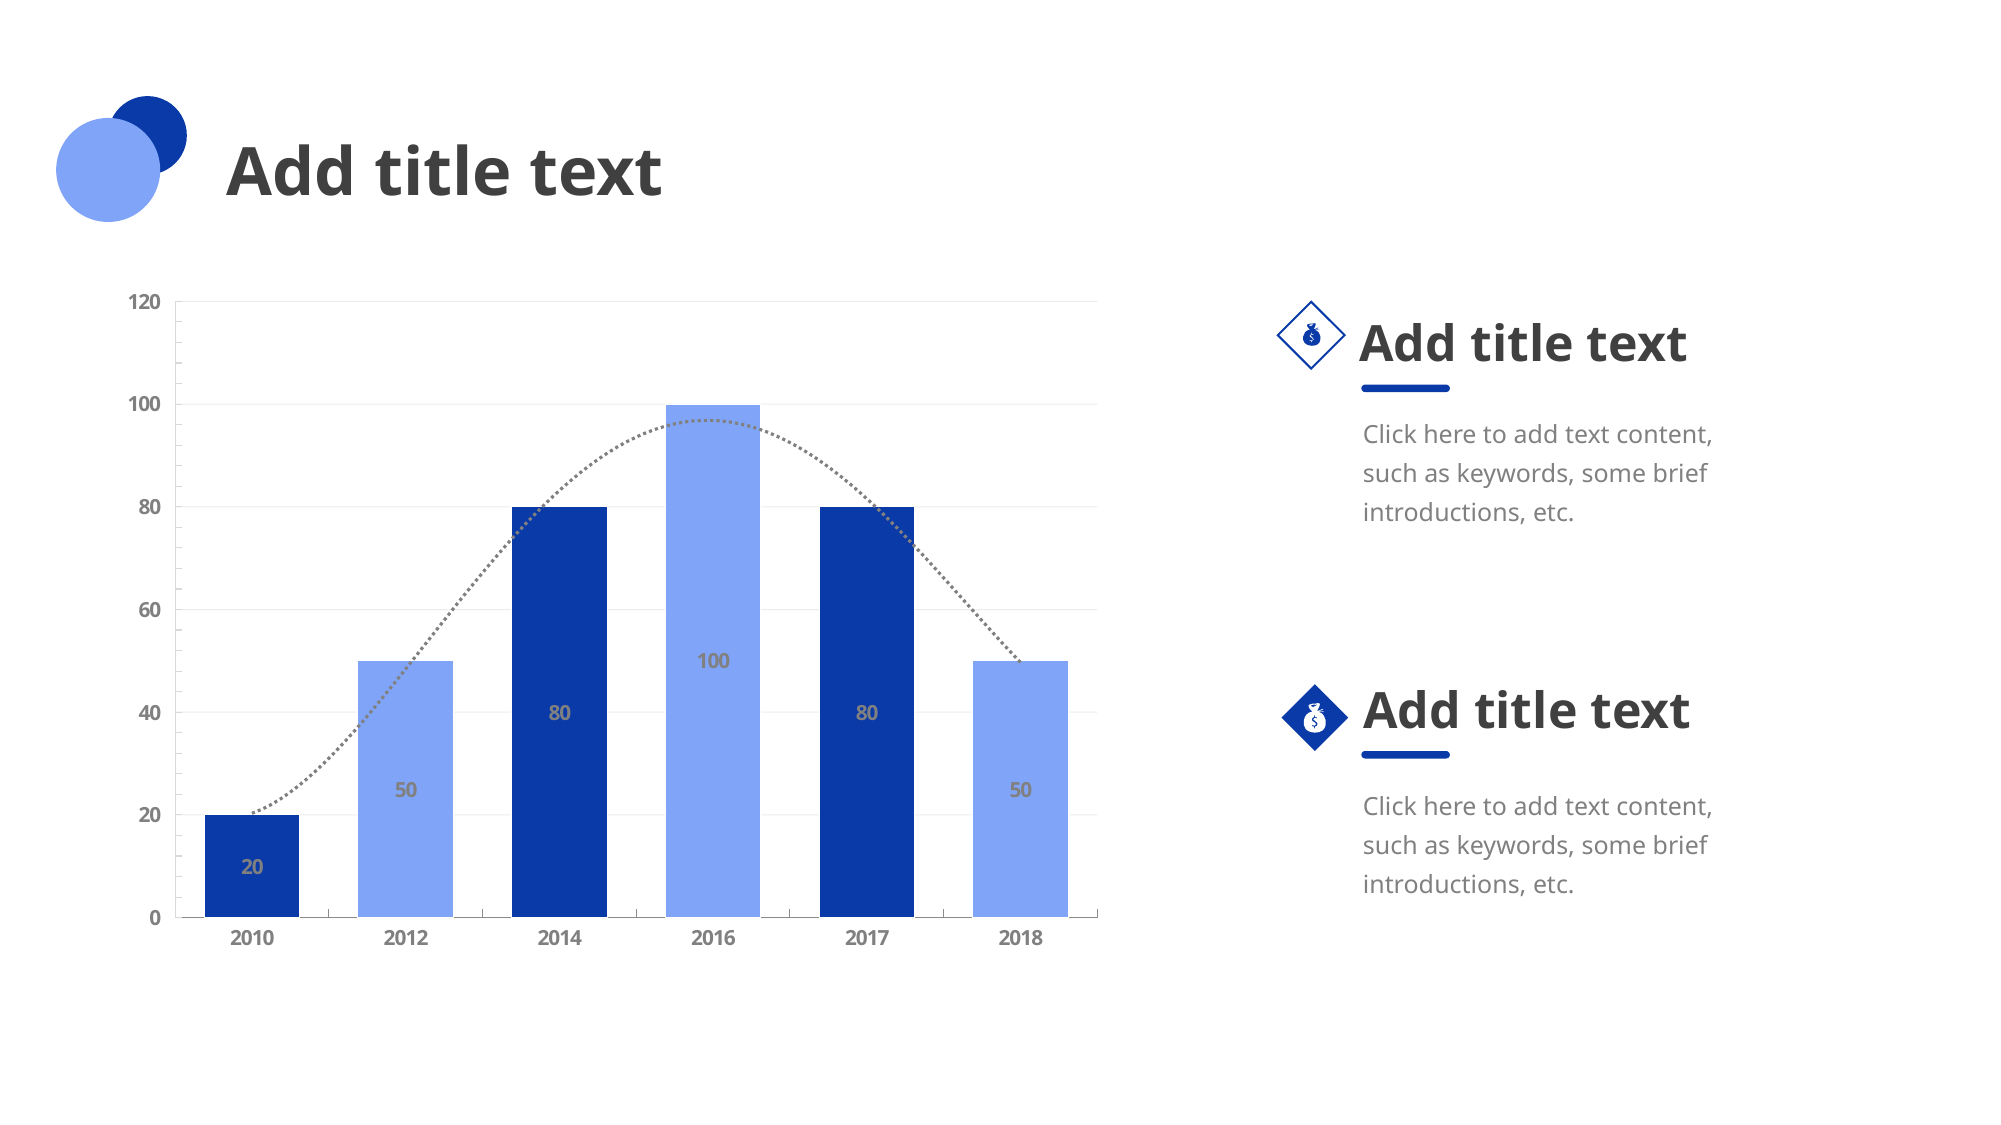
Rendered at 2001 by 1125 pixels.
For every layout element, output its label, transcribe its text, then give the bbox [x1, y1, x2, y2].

chart [47, 230, 1098, 1002]
text_box [1302, 322, 1322, 347]
text_box Click here to add text content, such as keywords, some brief introductions, etc. [1348, 774, 1760, 906]
text_box [1302, 702, 1327, 734]
text_box Add title text [1344, 289, 1791, 380]
text_box Click here to add text content, such as keywords, some brief introductions, etc. [1348, 402, 1760, 534]
text_box [1360, 383, 1451, 394]
text_box [1279, 682, 1348, 753]
text_box [1360, 749, 1451, 760]
text_box [1276, 300, 1344, 371]
text_box Add title text [1348, 655, 1794, 746]
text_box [56, 96, 779, 223]
